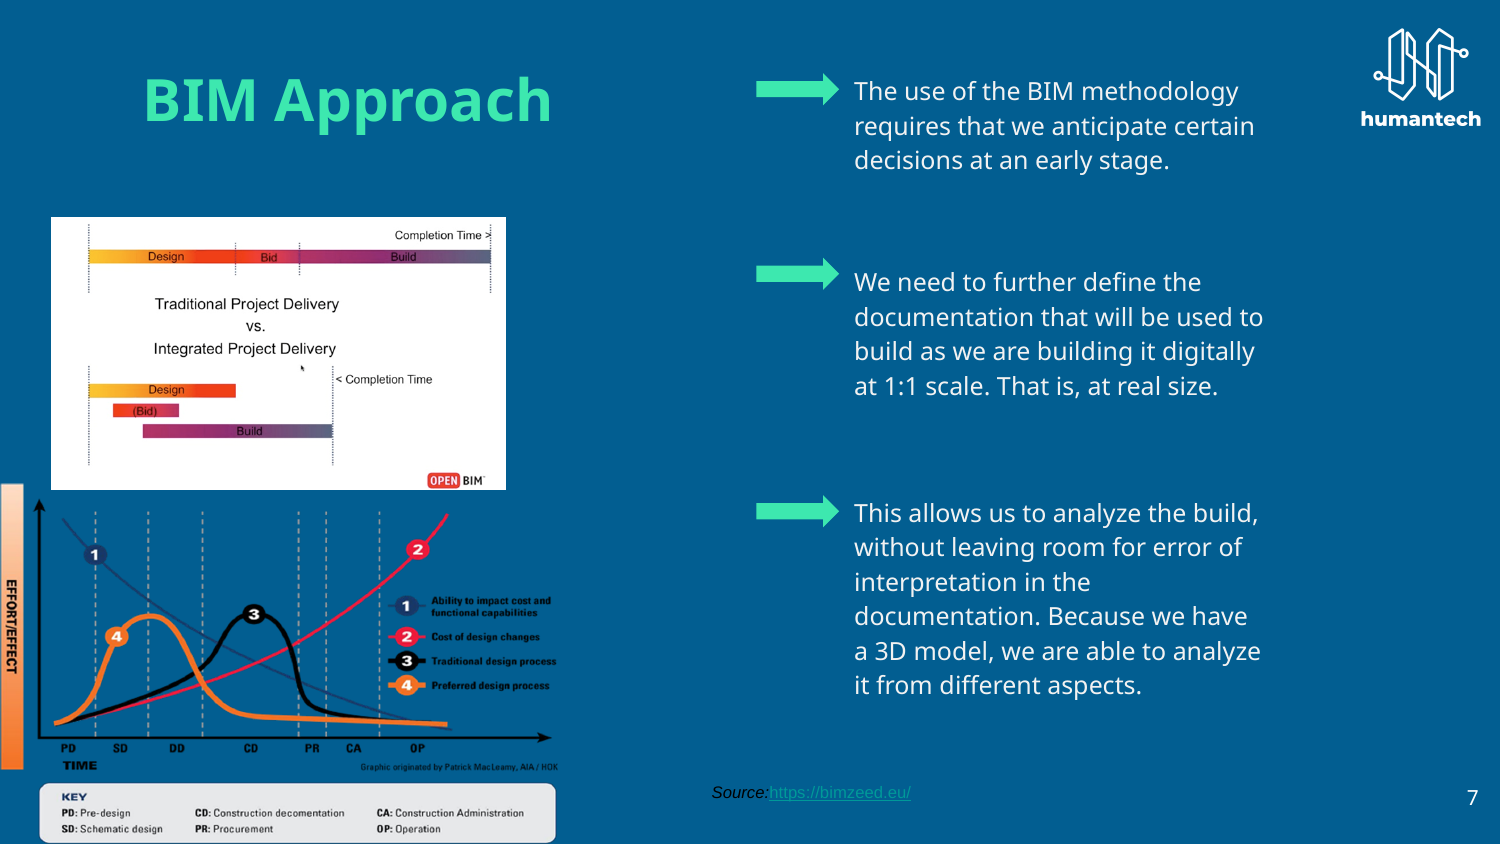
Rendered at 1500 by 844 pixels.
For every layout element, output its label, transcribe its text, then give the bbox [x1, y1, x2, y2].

text_box Source:https://bimzeed.eu/ [696, 764, 1374, 807]
text_box [756, 257, 839, 290]
text_box The use of the BIM methodology requires that we anticipate certain decisions at an early stage. [839, 63, 1284, 221]
text_box [756, 495, 839, 528]
picture [0, 216, 558, 844]
text_box [756, 73, 840, 106]
text_box We need to further define the documentation that will be used to build as we are building it digitally at 1:1 scale. That is, at real size. [839, 254, 1284, 452]
text_box This allows us to analyze the build, without leaving room for error of interpretation in the documentation. Because we have a 3D model, we are able to analyze it from different aspects. [839, 485, 1284, 713]
slide_number ‹#› [1083, 769, 1494, 834]
title BIM Approach [0, 48, 697, 345]
picture [1353, 9, 1489, 145]
